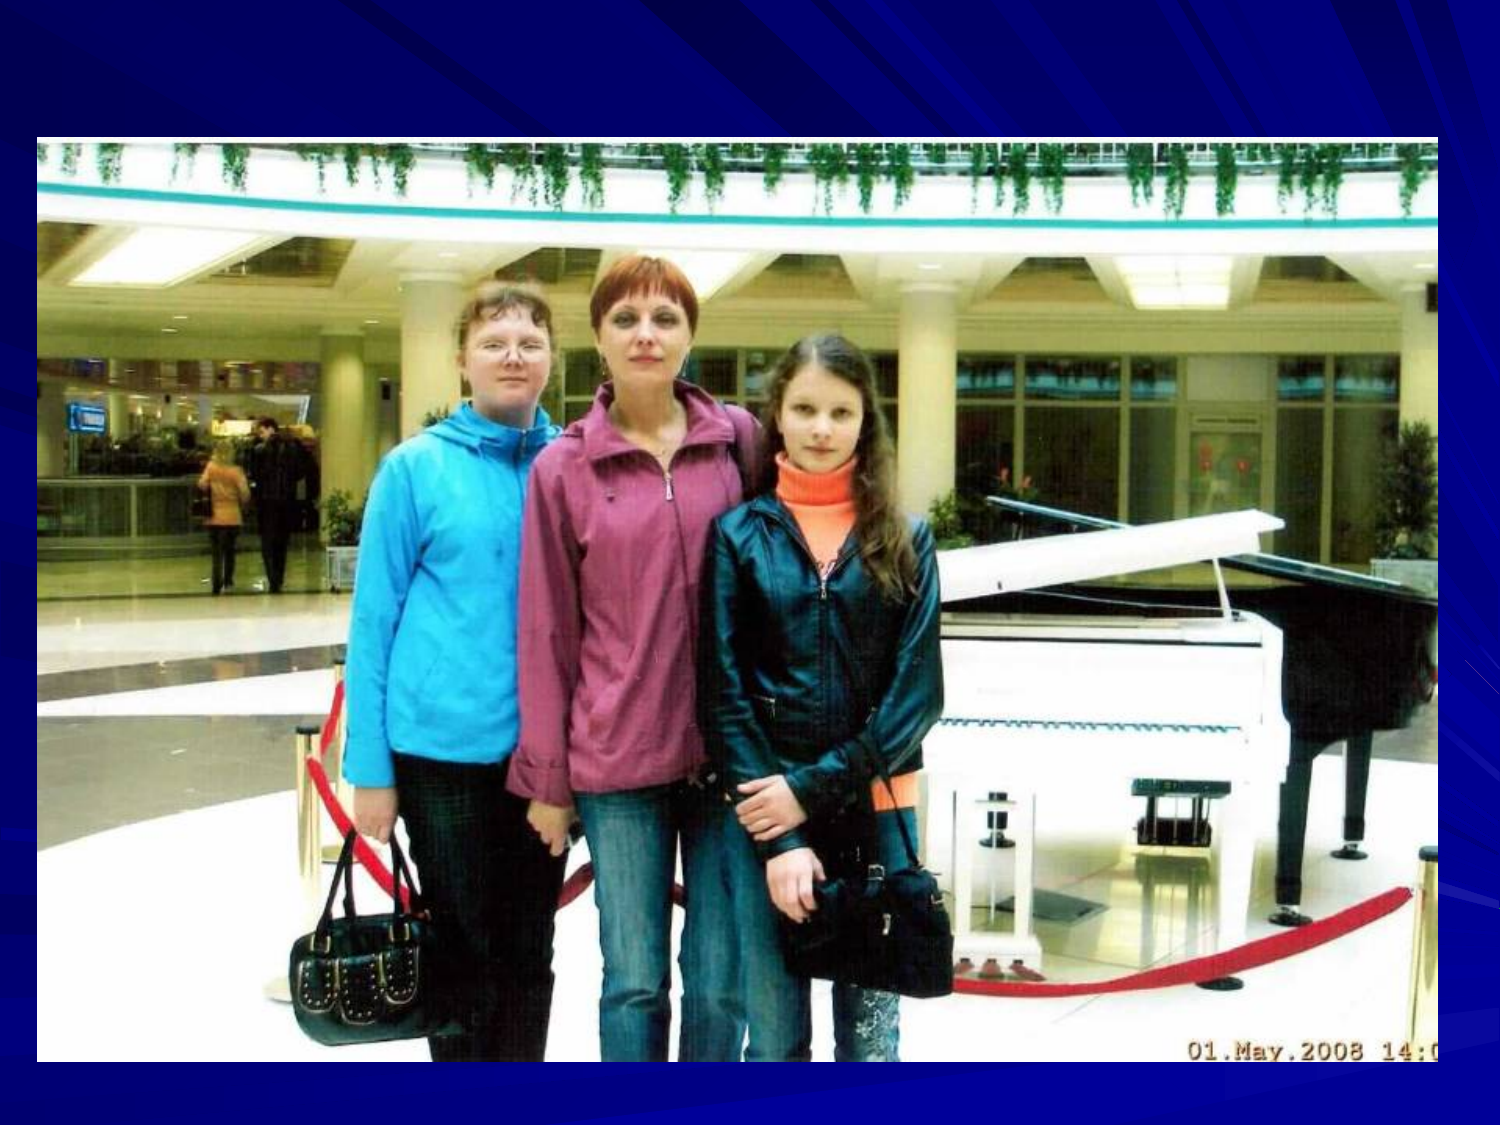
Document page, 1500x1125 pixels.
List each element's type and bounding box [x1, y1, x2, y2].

picture [37, 137, 1438, 1062]
